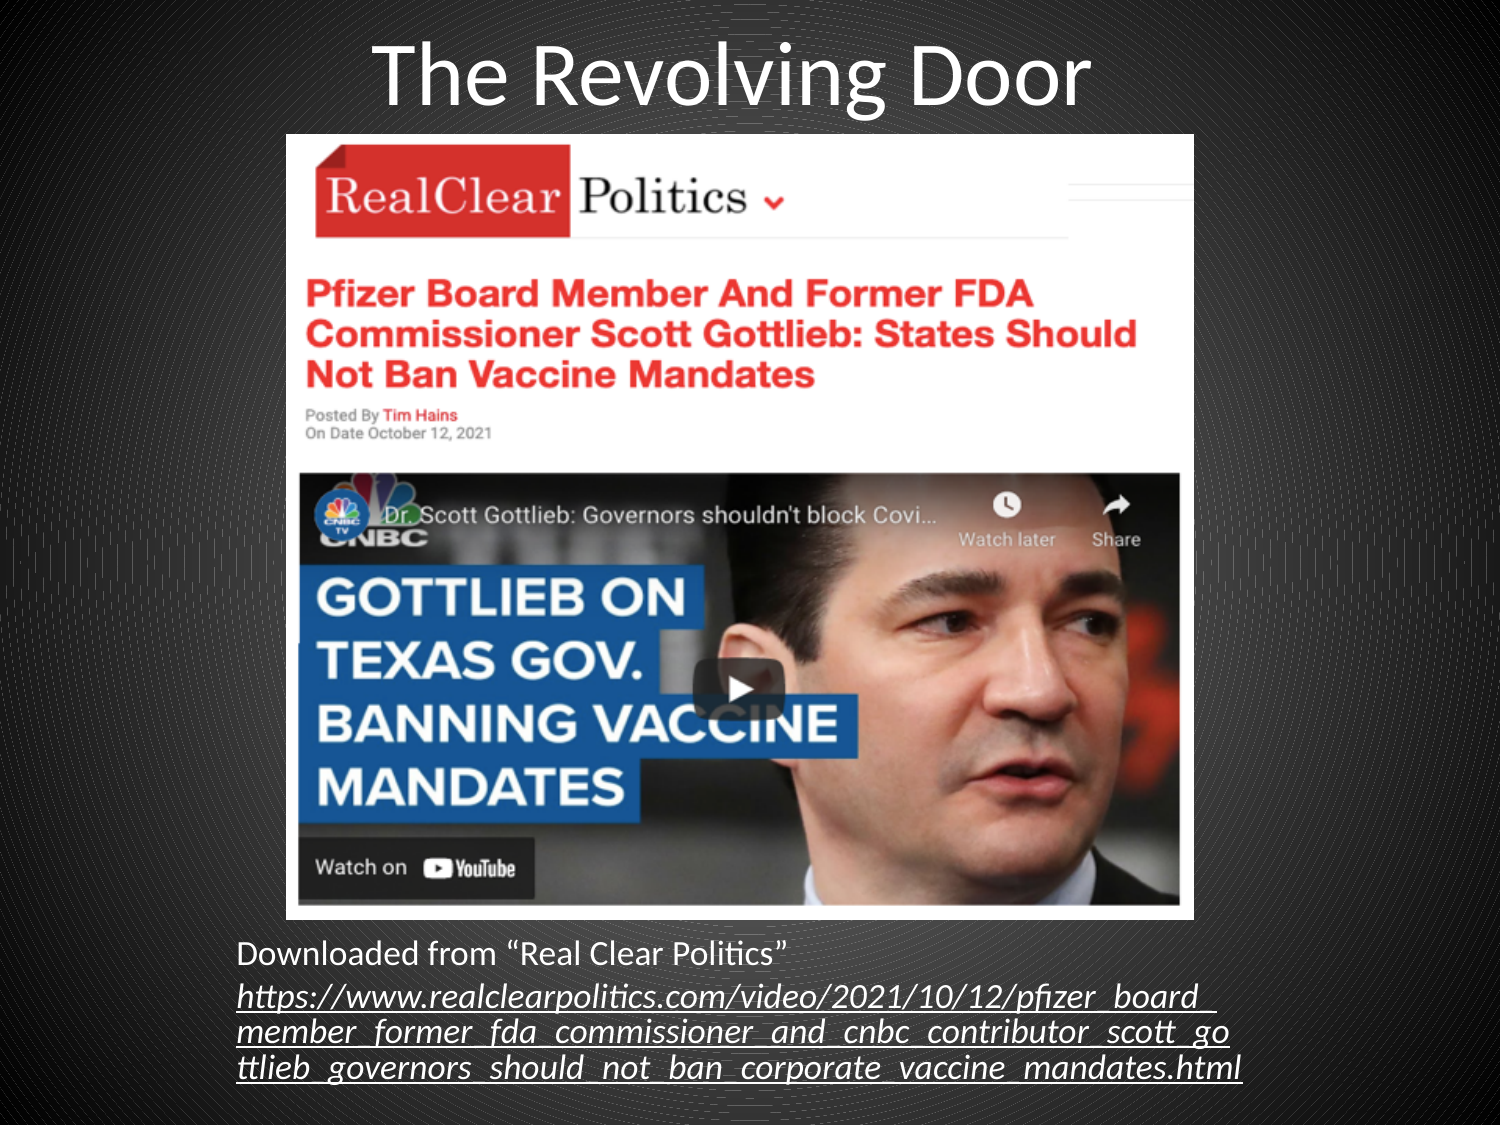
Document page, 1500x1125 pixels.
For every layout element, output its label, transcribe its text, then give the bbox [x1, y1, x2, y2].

picture [286, 134, 1194, 920]
title The Revolving Door [57, 0, 1408, 163]
text_box Downloaded from “Real Clear Politics” https://www.realclearpolitics.com/video/2021/10/12/pfizer_board_member_former_fda_commissioner_and_cnbc_contributor_scott_gottlieb_governors_should_not_ban_corporate_vaccine_mandates.html [221, 923, 1259, 1066]
